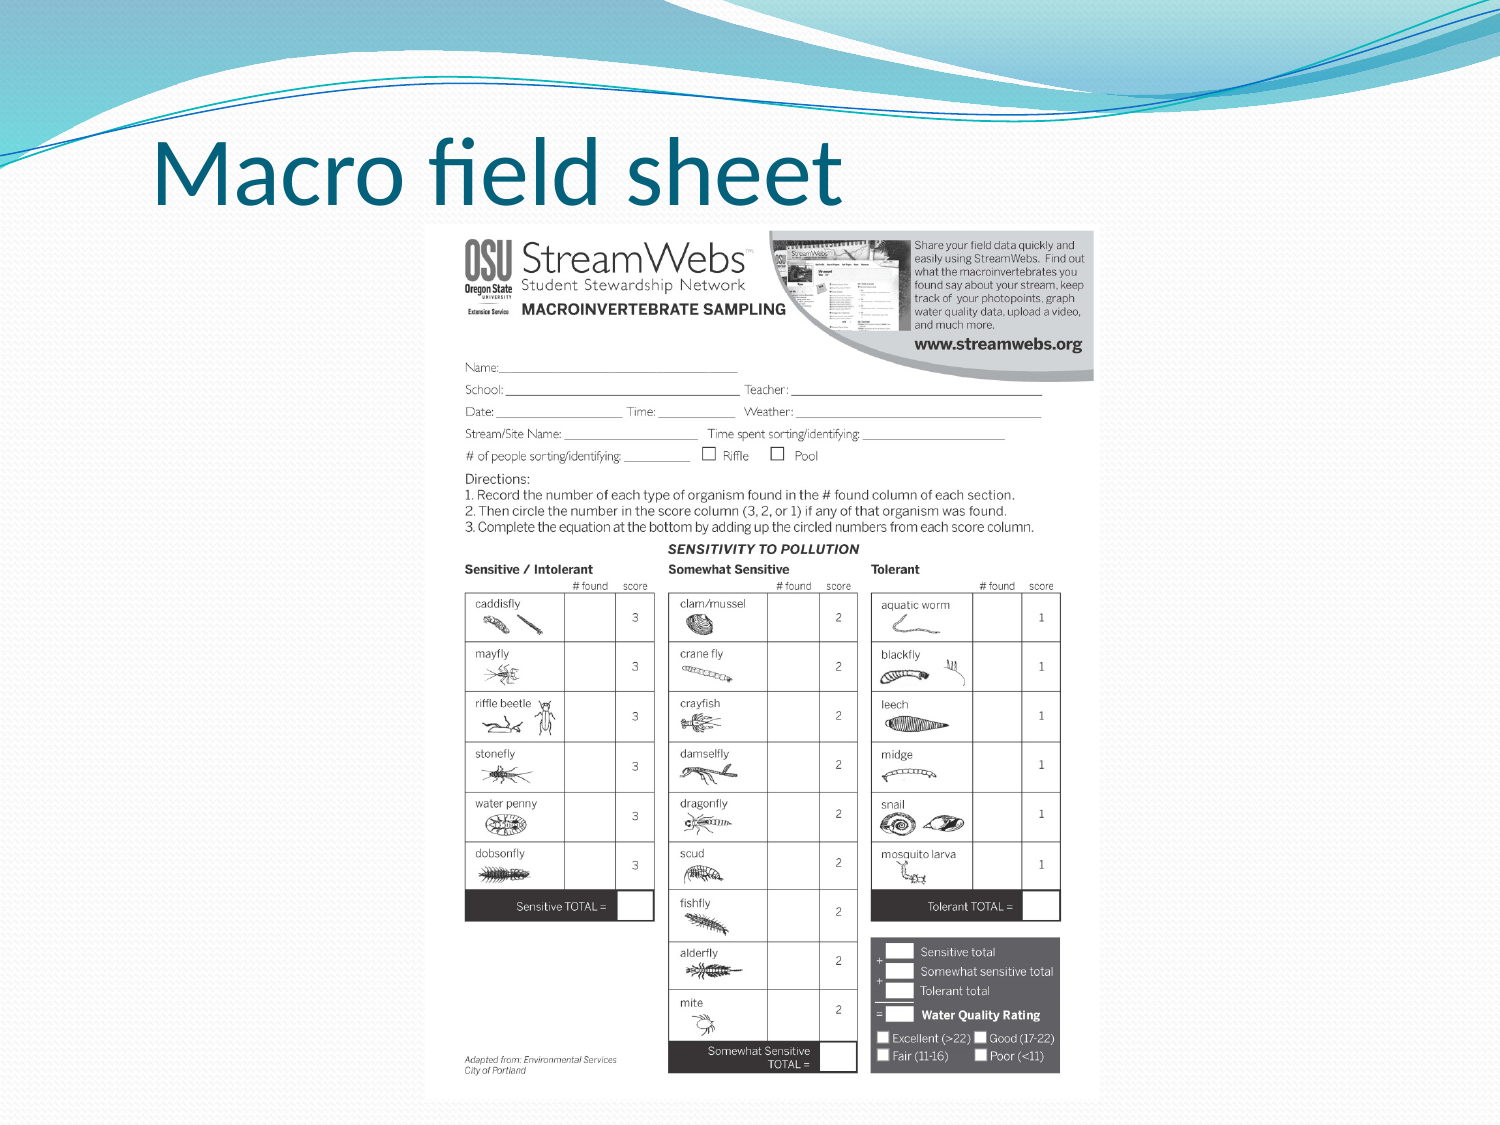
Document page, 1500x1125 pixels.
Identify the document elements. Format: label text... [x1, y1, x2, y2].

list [424, 224, 1101, 1099]
title Macro field sheet [150, 99, 1500, 225]
